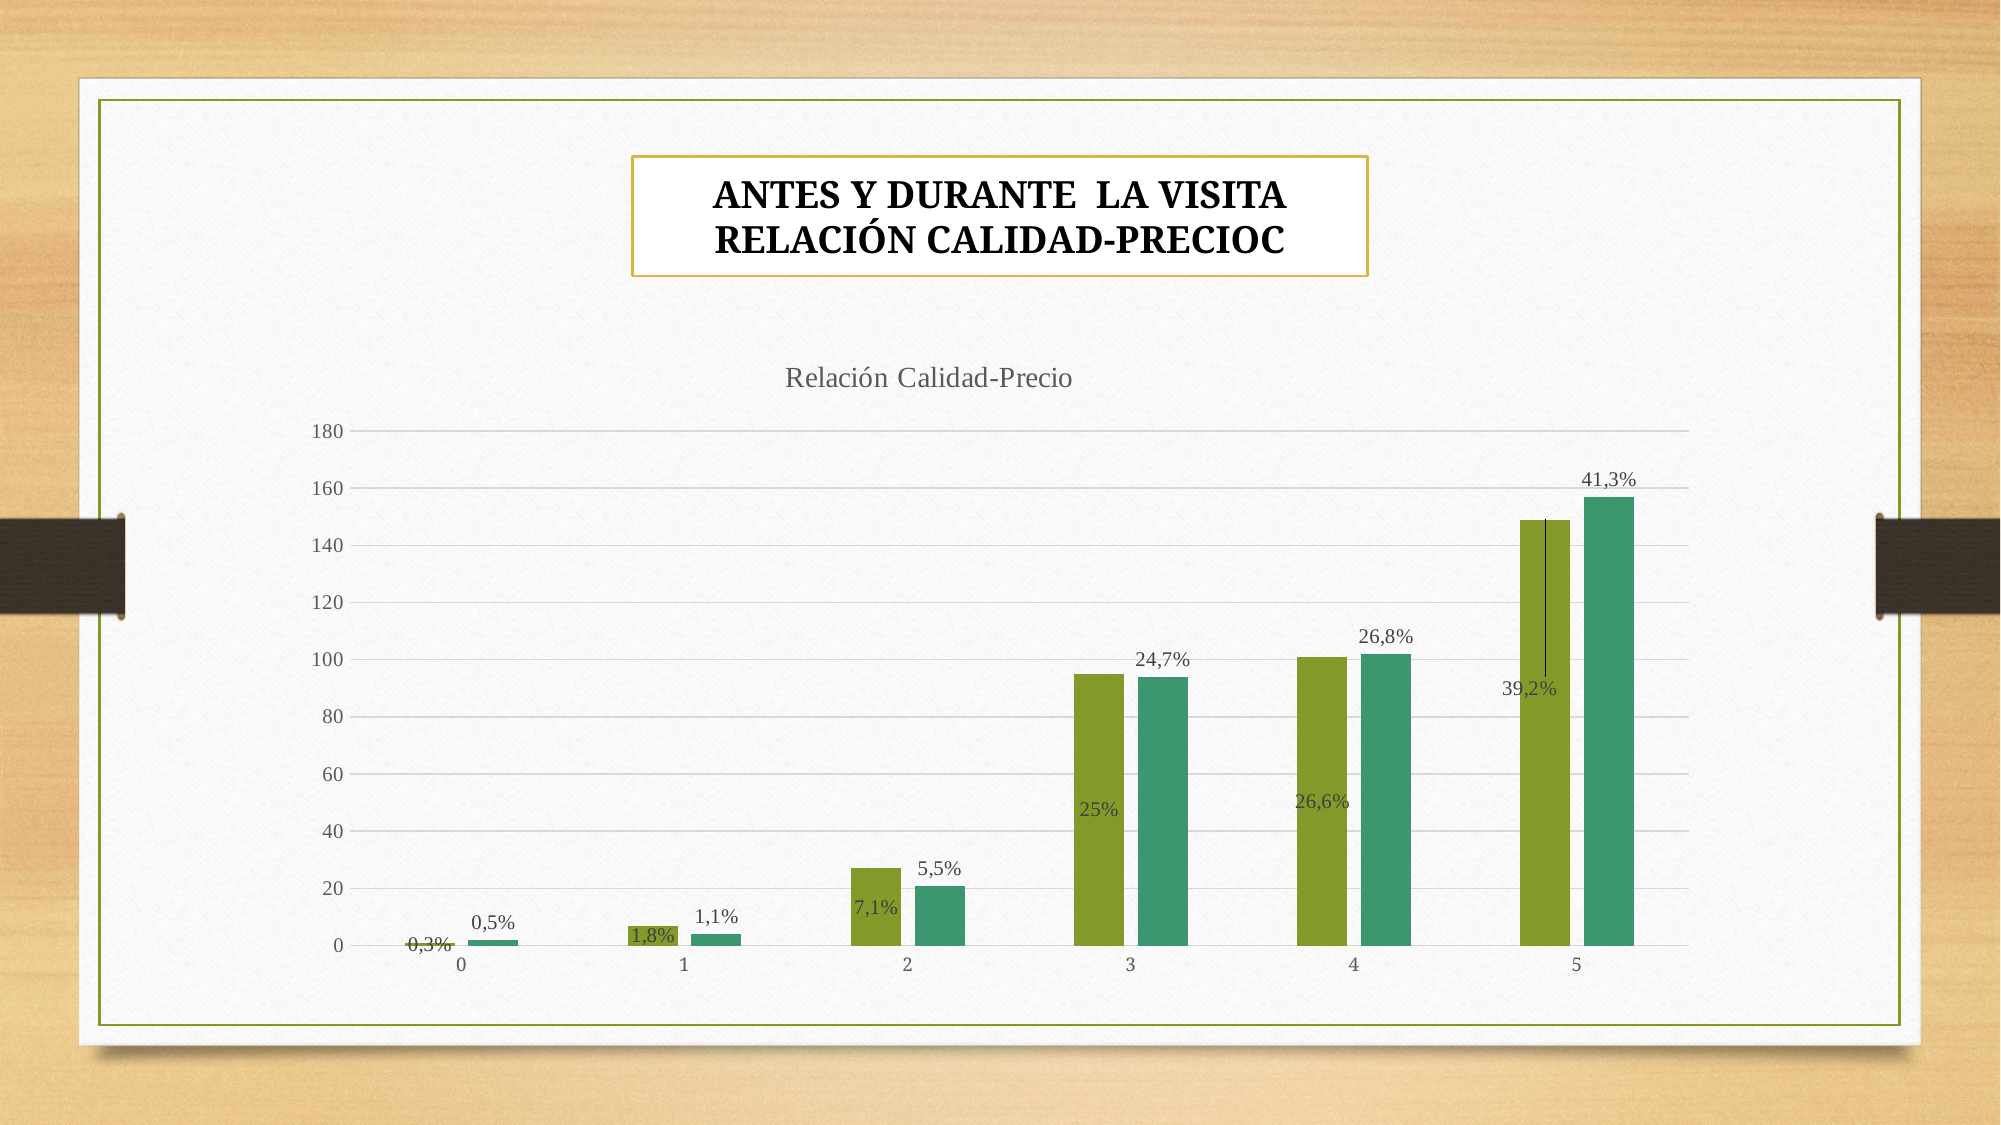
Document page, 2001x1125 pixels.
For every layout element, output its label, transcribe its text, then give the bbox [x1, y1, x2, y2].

chart [282, 334, 1718, 992]
text_box ANTES Y DURANTE LA VISITA RELACIÓN CALIDAD-PRECIOC [631, 155, 1369, 277]
picture [0, 0, 2001, 1125]
